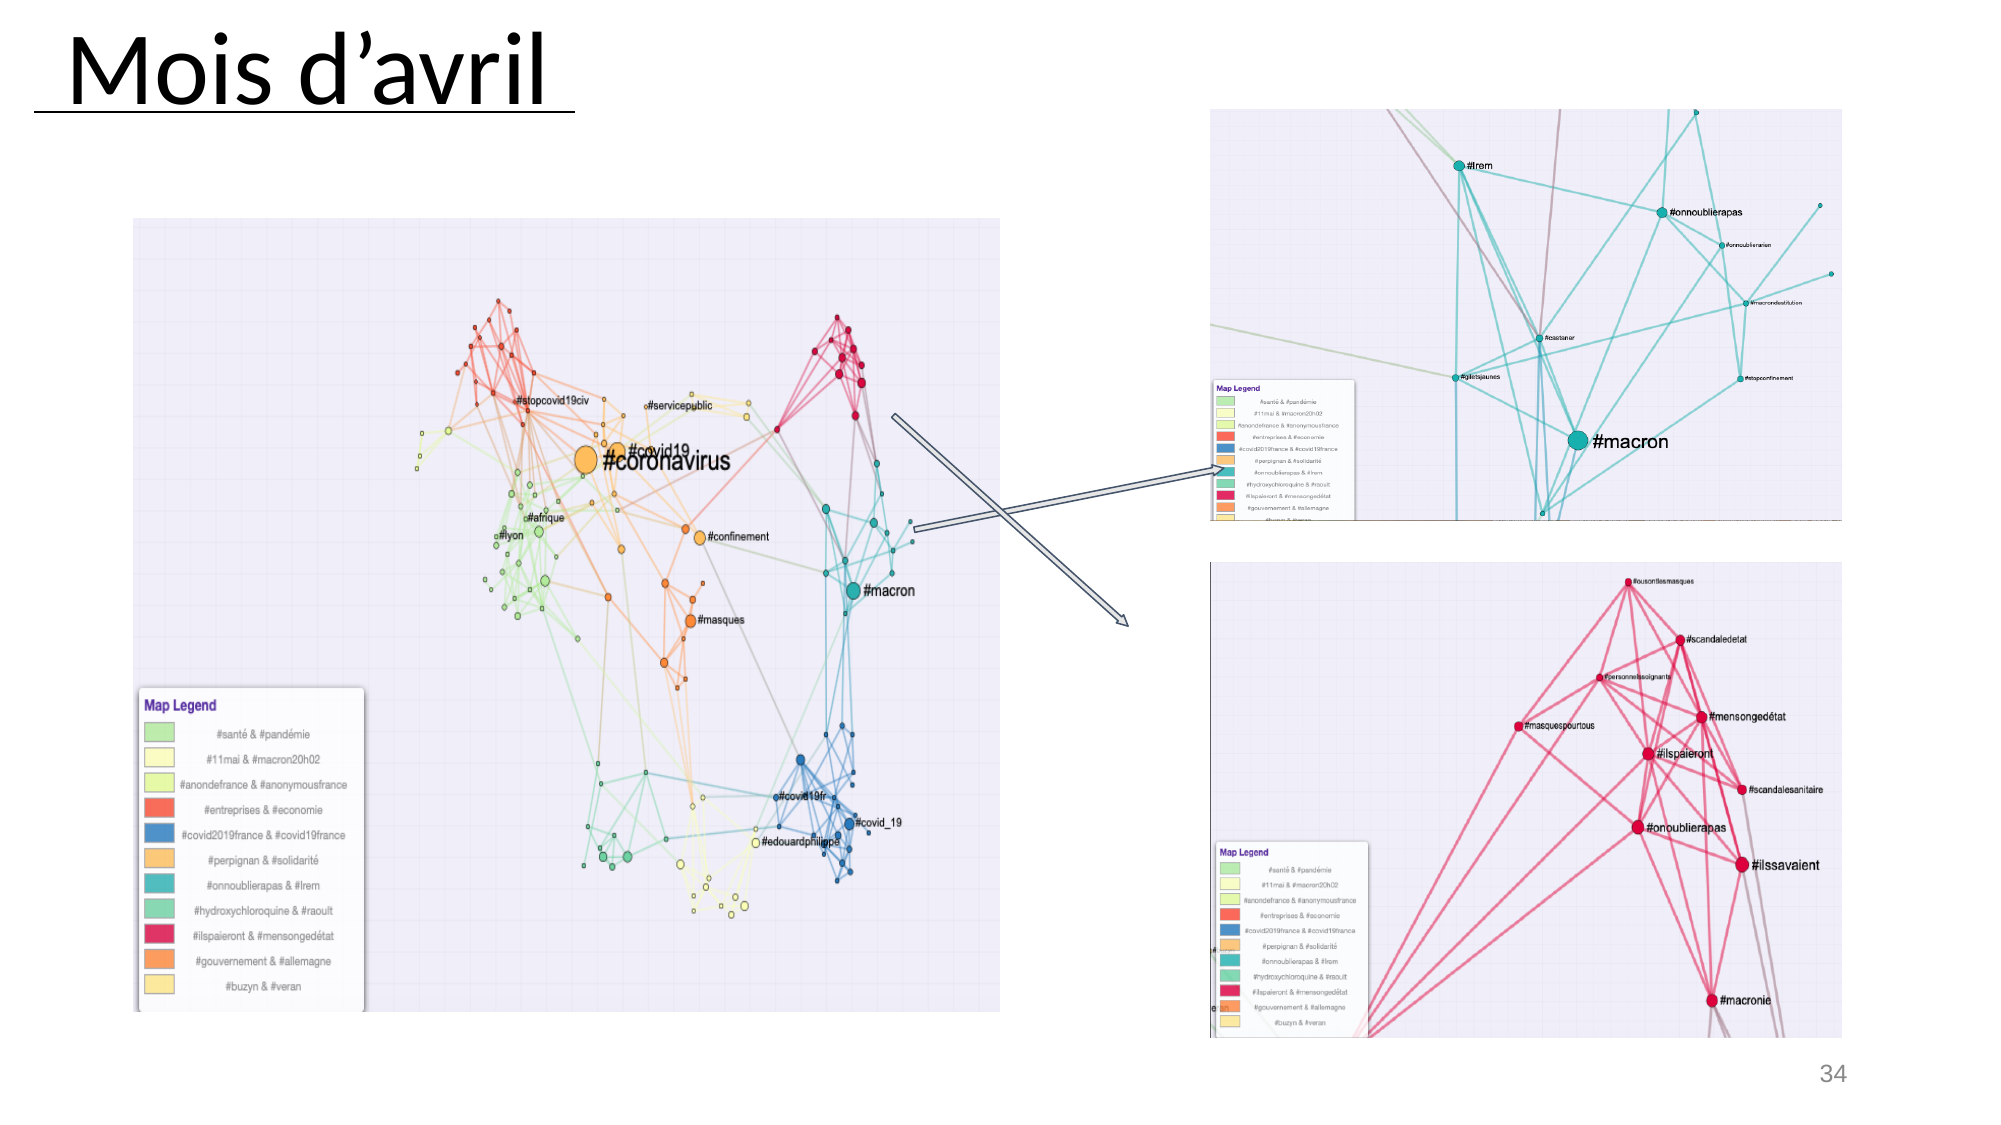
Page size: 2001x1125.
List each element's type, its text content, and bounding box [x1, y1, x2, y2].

text_box [1005, 469, 1205, 514]
text_box [1005, 512, 1129, 627]
text_box Mois d’avril [50, 0, 1950, 188]
picture [133, 218, 1001, 1012]
picture [1210, 109, 1842, 522]
picture [1210, 562, 1842, 1038]
slide_number ‹#› [1412, 1042, 1863, 1103]
